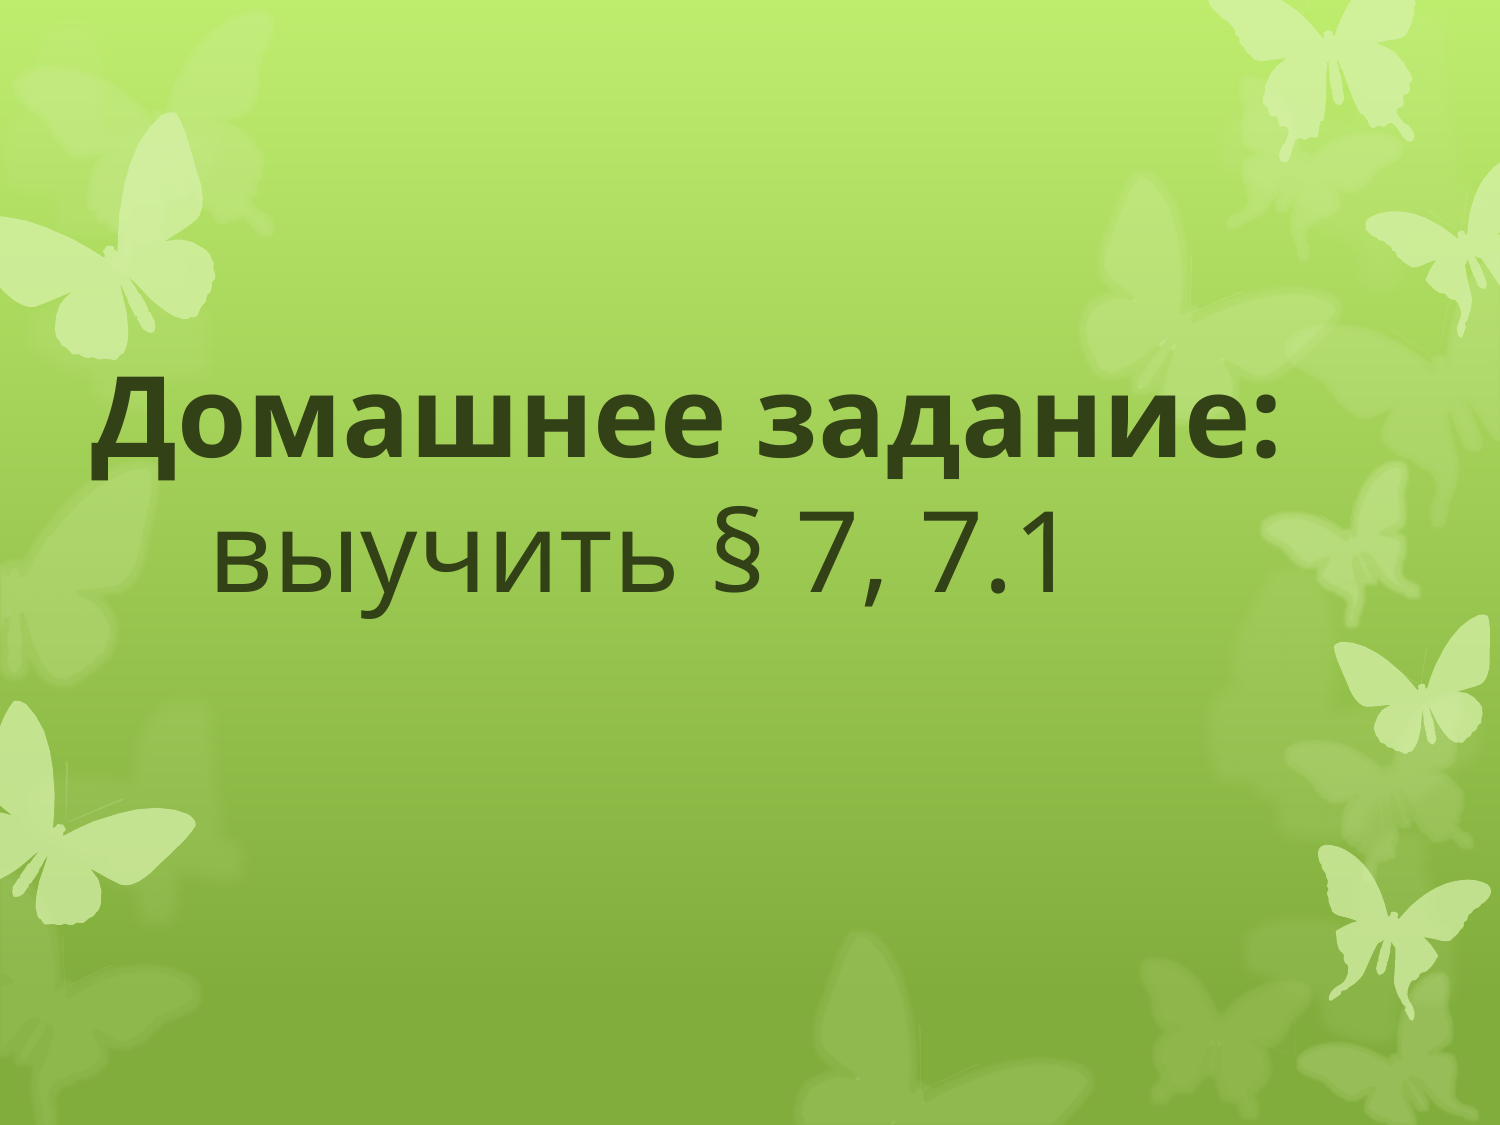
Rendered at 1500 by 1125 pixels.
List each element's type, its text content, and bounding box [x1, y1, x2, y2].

title Домашнее задание: выучить § 7, 7.1 [76, 231, 1459, 728]
